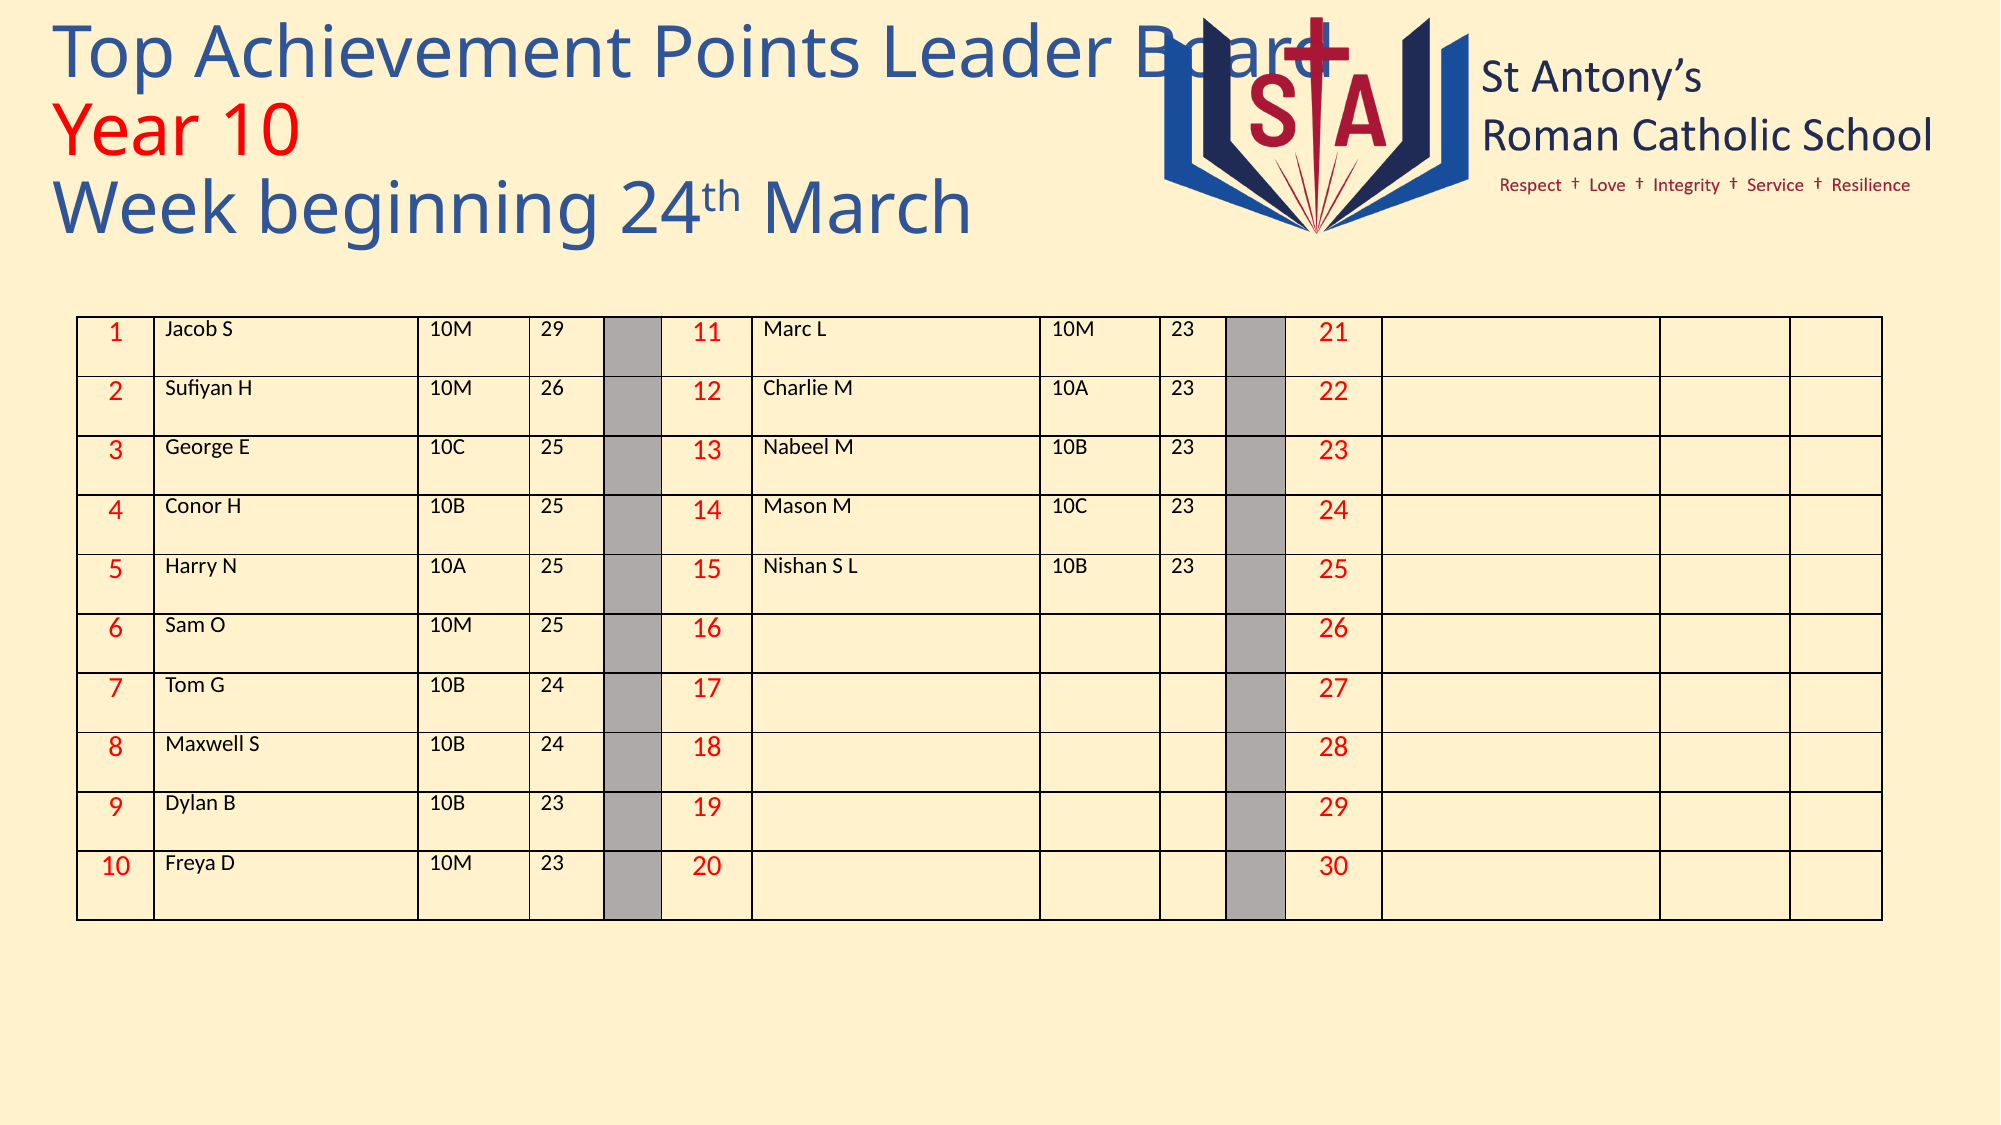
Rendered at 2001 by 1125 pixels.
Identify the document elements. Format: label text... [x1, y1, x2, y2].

table_header [1661, 318, 1789, 376]
table_cell George E [155, 437, 417, 449]
table_cell [1661, 852, 1789, 919]
table_cell [605, 674, 661, 732]
table_header 11 [662, 318, 751, 376]
table_cell 19 [662, 793, 751, 850]
table_cell 10A [1041, 377, 1159, 435]
table_cell 17 [662, 674, 751, 732]
table_cell 10M [419, 615, 529, 672]
table_cell 23 [1161, 377, 1225, 435]
table_cell 29 [1286, 793, 1381, 850]
table_cell 24 [530, 733, 603, 791]
table_cell [1383, 674, 1659, 732]
table_cell [1383, 852, 1659, 919]
table_header [1791, 318, 1881, 376]
table_cell 13 [662, 437, 751, 449]
table_cell [1383, 733, 1659, 791]
table_cell [1383, 793, 1659, 850]
table_cell [1791, 555, 1881, 613]
table_cell [1041, 793, 1159, 850]
table_cell [1227, 852, 1285, 919]
text_box [34, 449, 2000, 553]
table_cell [1161, 615, 1225, 672]
table_cell [1041, 615, 1159, 672]
table_cell [1227, 674, 1285, 732]
table_cell Harry N [155, 555, 417, 613]
table_cell [605, 377, 661, 435]
table_cell [1227, 733, 1285, 791]
table_cell 24 [530, 674, 603, 732]
table_cell 9 [78, 793, 153, 850]
table_cell 12 [662, 377, 751, 435]
table_cell [1383, 555, 1659, 613]
table_cell 10 [78, 852, 153, 919]
table_cell 18 [662, 733, 751, 791]
table_cell [753, 733, 1039, 791]
table_cell 23 [530, 793, 603, 850]
table_cell 23 [1161, 555, 1225, 613]
table_cell [1791, 377, 1881, 435]
table_header Jacob S [155, 318, 417, 376]
table_cell [753, 793, 1039, 850]
table_cell 20 [662, 852, 751, 919]
table_cell Dylan B [155, 793, 417, 850]
table_cell [1661, 793, 1789, 850]
table_cell [605, 852, 661, 919]
table_cell 10B [419, 674, 529, 732]
table_cell Sam O [155, 615, 417, 672]
table_cell [1791, 615, 1881, 672]
table_cell [1791, 852, 1881, 919]
table_cell [1791, 733, 1881, 791]
table_cell [1661, 733, 1789, 791]
table_cell 27 [1286, 674, 1381, 732]
table_cell 5 [78, 555, 153, 613]
table_header Marc L [753, 318, 1039, 376]
table_cell [1661, 674, 1789, 732]
table_cell [1227, 793, 1285, 850]
table_cell [605, 733, 661, 791]
table_cell 2 [78, 377, 153, 435]
table_cell [1227, 615, 1285, 672]
table_cell [605, 437, 661, 449]
table_cell 10M [419, 377, 529, 435]
table_cell [605, 615, 661, 672]
table_cell [753, 615, 1039, 672]
table_cell [1661, 437, 1789, 449]
table_header 21 [1286, 318, 1381, 376]
table_cell 10A [419, 555, 529, 613]
table_cell 10B [1041, 437, 1159, 449]
table_cell 15 [662, 555, 751, 613]
table_header 29 [530, 318, 603, 376]
table_cell 8 [78, 733, 153, 791]
table_cell [753, 852, 1039, 919]
table_cell 3 [78, 437, 153, 449]
table_cell [1661, 615, 1789, 672]
table_cell [1791, 674, 1881, 732]
table_cell Charlie M [753, 377, 1039, 435]
table_cell [1161, 793, 1225, 850]
table_cell Tom G [155, 674, 417, 732]
table_cell Nishan S L [753, 555, 1039, 613]
table_cell 10B [419, 793, 529, 850]
table_cell [1041, 733, 1159, 791]
table_cell 16 [662, 615, 751, 672]
table_cell 25 [530, 437, 603, 449]
table_cell 7 [78, 674, 153, 732]
table_cell 23 [530, 852, 603, 919]
table_cell 23 [1286, 437, 1381, 449]
table_header [605, 318, 661, 376]
table_cell [1041, 852, 1159, 919]
table_cell [605, 793, 661, 850]
table_cell 10C [419, 437, 529, 449]
table_cell 30 [1286, 852, 1381, 919]
table_header [1227, 318, 1285, 376]
table_cell [1383, 377, 1659, 435]
table_cell Maxwell S [155, 733, 417, 791]
table_cell 25 [530, 555, 603, 613]
table_cell [1227, 437, 1285, 449]
table_cell [1161, 733, 1225, 791]
table_cell [1161, 852, 1225, 919]
table_cell 10B [419, 733, 529, 791]
table_cell 26 [1286, 615, 1381, 672]
table_cell 6 [78, 615, 153, 672]
table_cell 10M [419, 852, 529, 919]
table_cell 22 [1286, 377, 1381, 435]
table_cell [605, 555, 661, 613]
table_cell 25 [1286, 555, 1381, 613]
table_header [1383, 318, 1659, 376]
table_header 10M [419, 318, 529, 376]
table_cell 26 [530, 377, 603, 435]
table_cell [1383, 437, 1659, 449]
table_cell [1227, 555, 1285, 613]
title Top Achievement Points Leader Board Year 10 Week beginning 24th March [37, 7, 1963, 306]
table_cell [1161, 674, 1225, 732]
table_header 1 [78, 318, 153, 376]
table_cell [1791, 793, 1881, 850]
table_cell Nabeel M [753, 437, 1039, 449]
table_cell [1383, 615, 1659, 672]
table_cell Freya D [155, 852, 417, 919]
table_cell 25 [530, 615, 603, 672]
table_header 10M [1041, 318, 1159, 376]
table_header 23 [1161, 318, 1225, 376]
table_cell 10B [1041, 555, 1159, 613]
table_cell [1041, 674, 1159, 732]
table_cell Sufiyan H [155, 377, 417, 435]
table_cell [1661, 555, 1789, 613]
table_cell 28 [1286, 733, 1381, 791]
picture [1164, 17, 1963, 234]
table_cell [1227, 377, 1285, 435]
table_cell [1791, 437, 1881, 449]
table_cell [753, 674, 1039, 732]
table_cell [1661, 377, 1789, 435]
table_cell 23 [1161, 437, 1225, 449]
